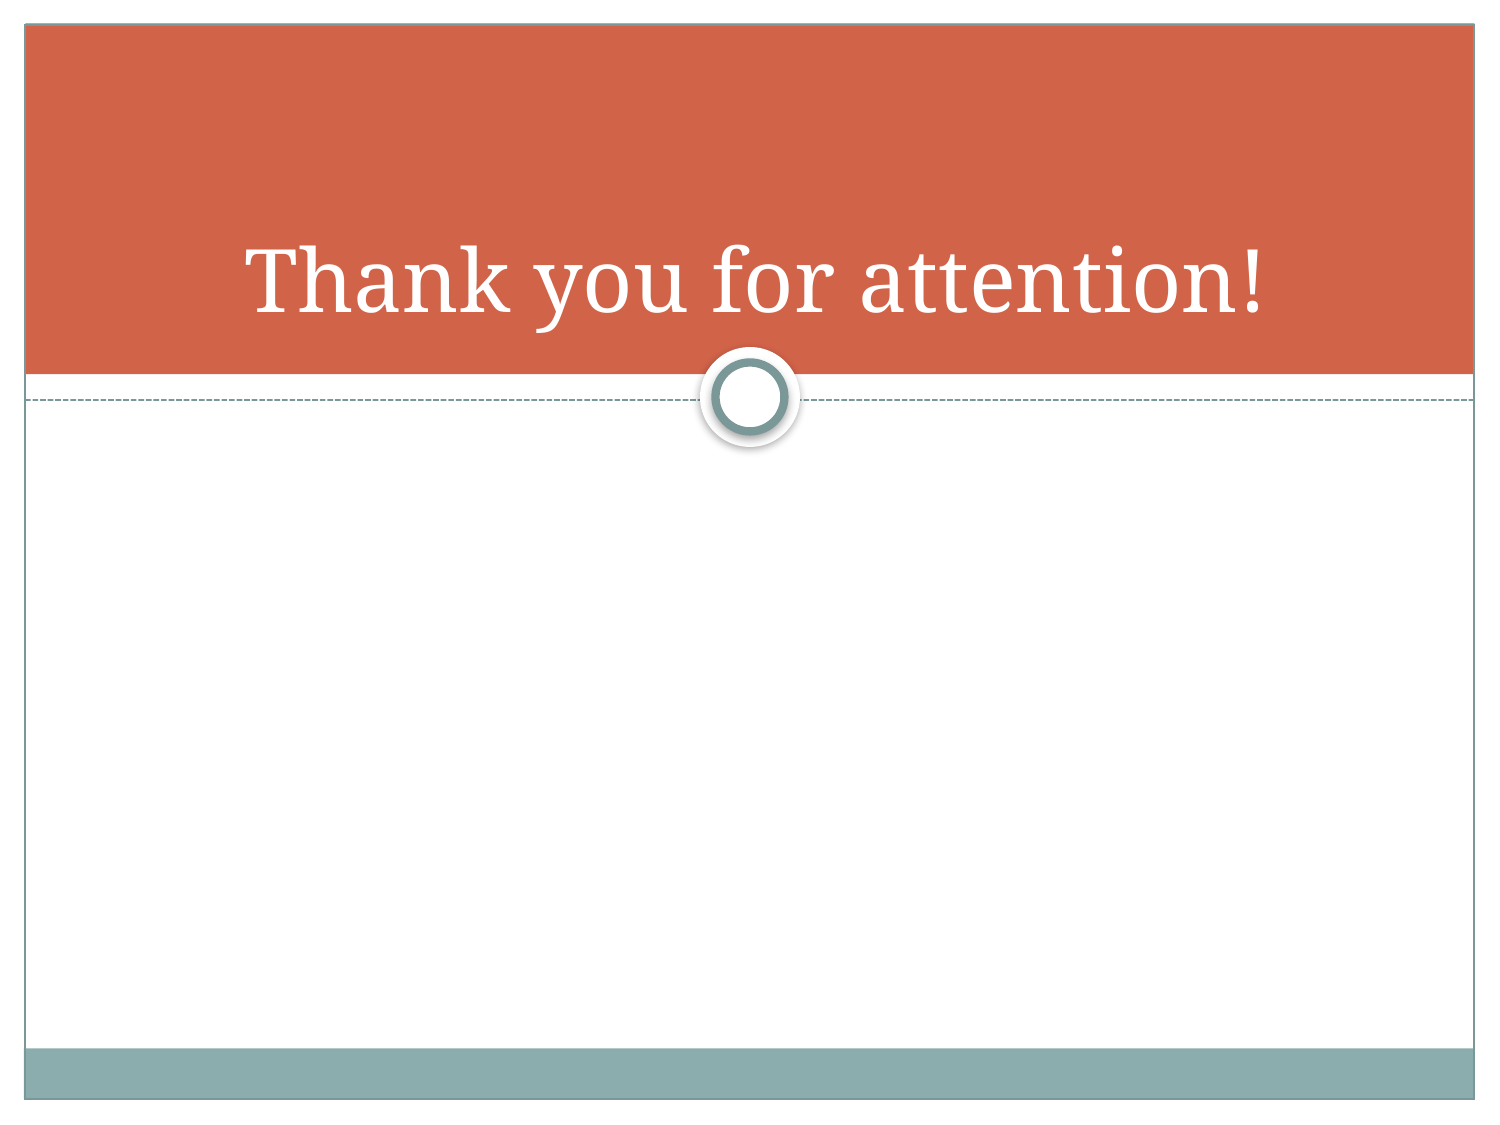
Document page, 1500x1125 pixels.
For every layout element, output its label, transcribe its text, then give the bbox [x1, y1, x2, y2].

title Thank you for attention! [118, 87, 1394, 338]
